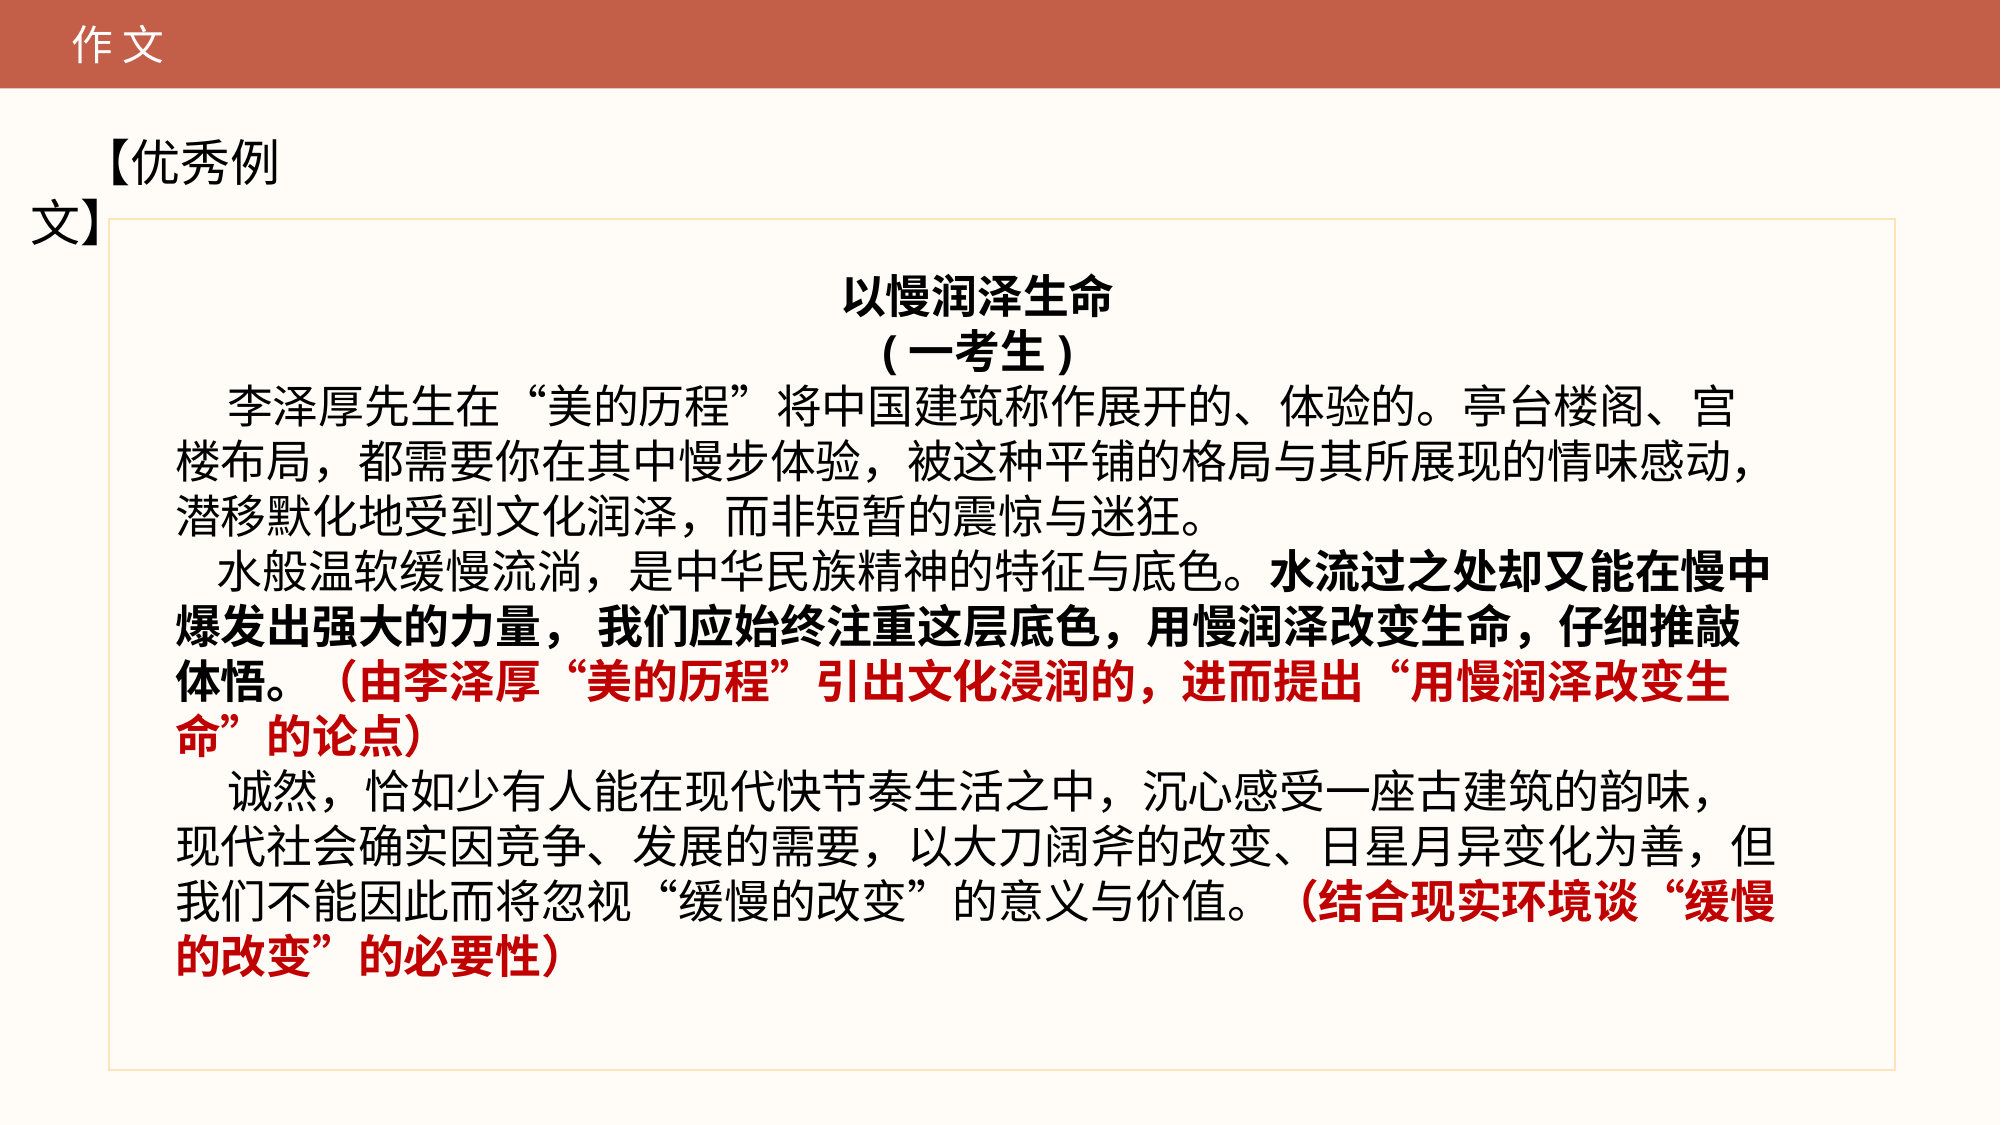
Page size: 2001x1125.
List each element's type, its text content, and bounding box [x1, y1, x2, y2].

text_box [0, 0, 2000, 89]
text_box [108, 218, 1896, 1071]
text_box 【优秀例文】 [15, 123, 379, 259]
text_box 作 文 [57, 11, 198, 76]
text_box 以慢润泽生命 (一考生) 李泽厚先生在“美的历程”将中国建筑称作展开的、体验的。亭台楼阁、宫楼布局，都需要你在其中慢步体验，被这种平铺的格局与其所展现的情味感动，潜移默化地受到文化润泽，而非短暂的震惊与迷狂。 水般温软缓慢流淌，是中华民族精神的特征与底色。水流过之处却又能在慢中爆发出强大的力量， 我们应始终注重这层底色，用慢润泽改变生命，仔细推敲体悟。（由李泽厚“美的历程”引出文化浸润的，进而提出“用慢润泽改变生命”的论点） 诚然，恰如少有人能在现代快节奏生活之中，沉心感受一座古建筑的韵味，现代社会确实因竞争、发展的需要，以大刀阔斧的改变、日星月异变化为善，但我们不能因此而将忽视“缓慢的改变”的意义与价值。（结合现实环境谈“缓慢的改变”的必要性） [160, 260, 1795, 991]
